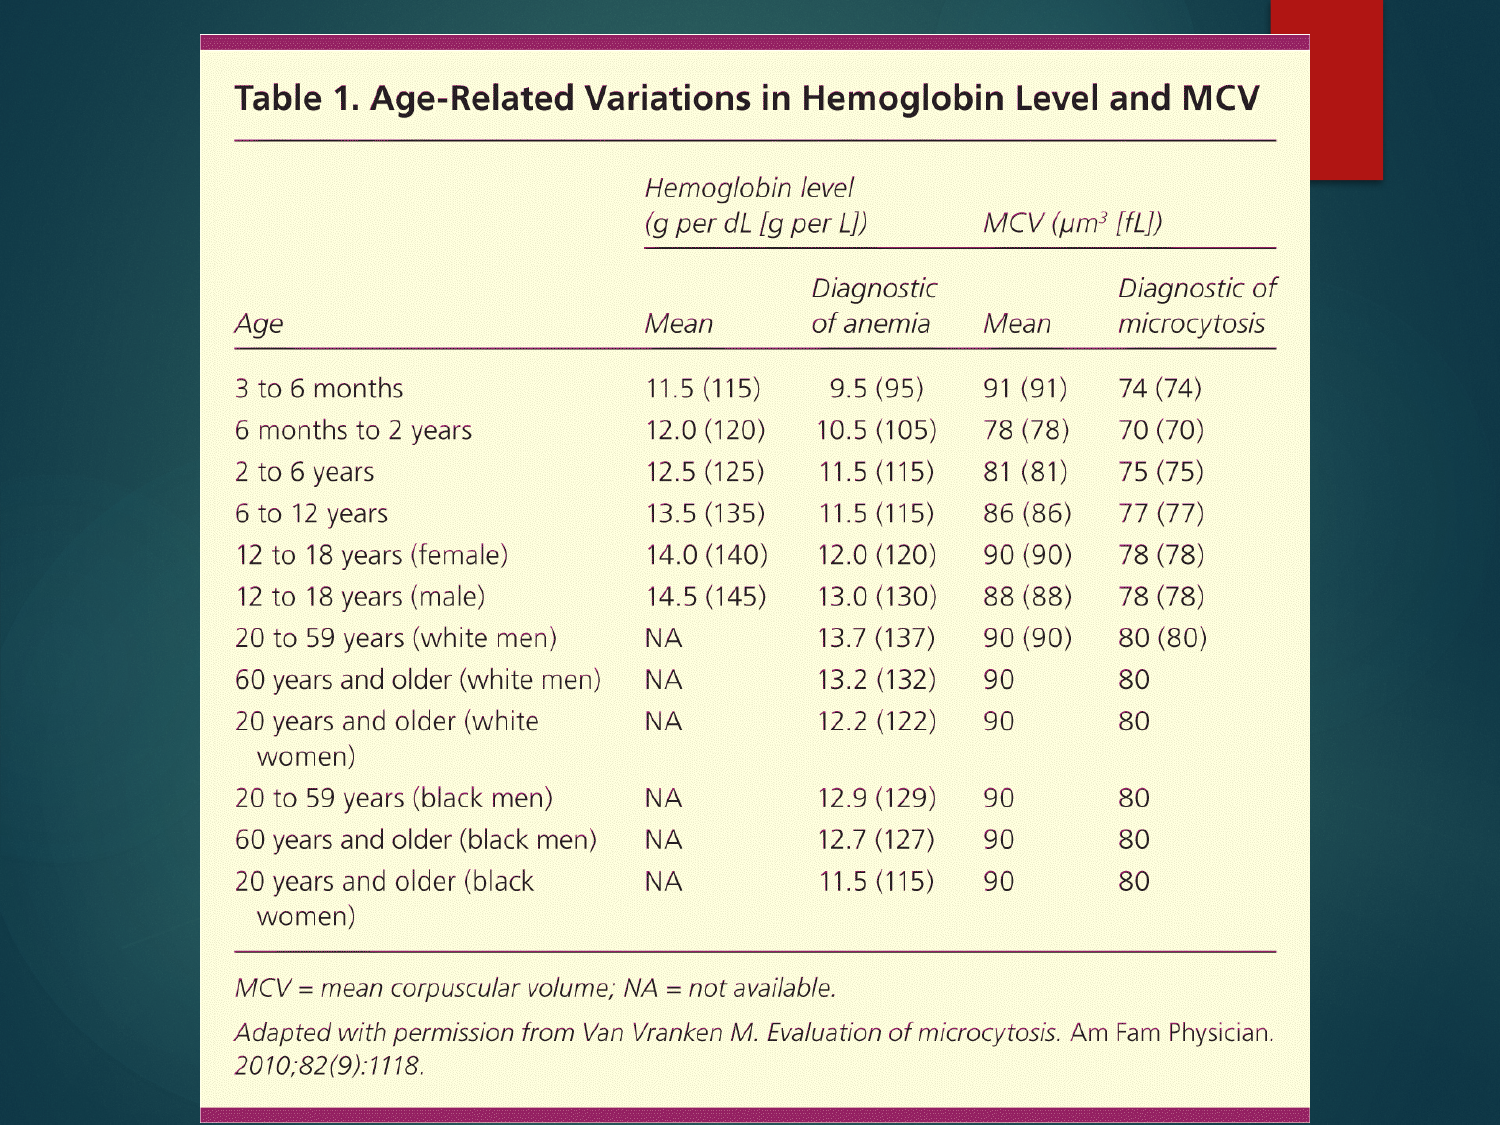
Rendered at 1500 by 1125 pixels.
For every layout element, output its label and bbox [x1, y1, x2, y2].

picture [199, 34, 1311, 1123]
